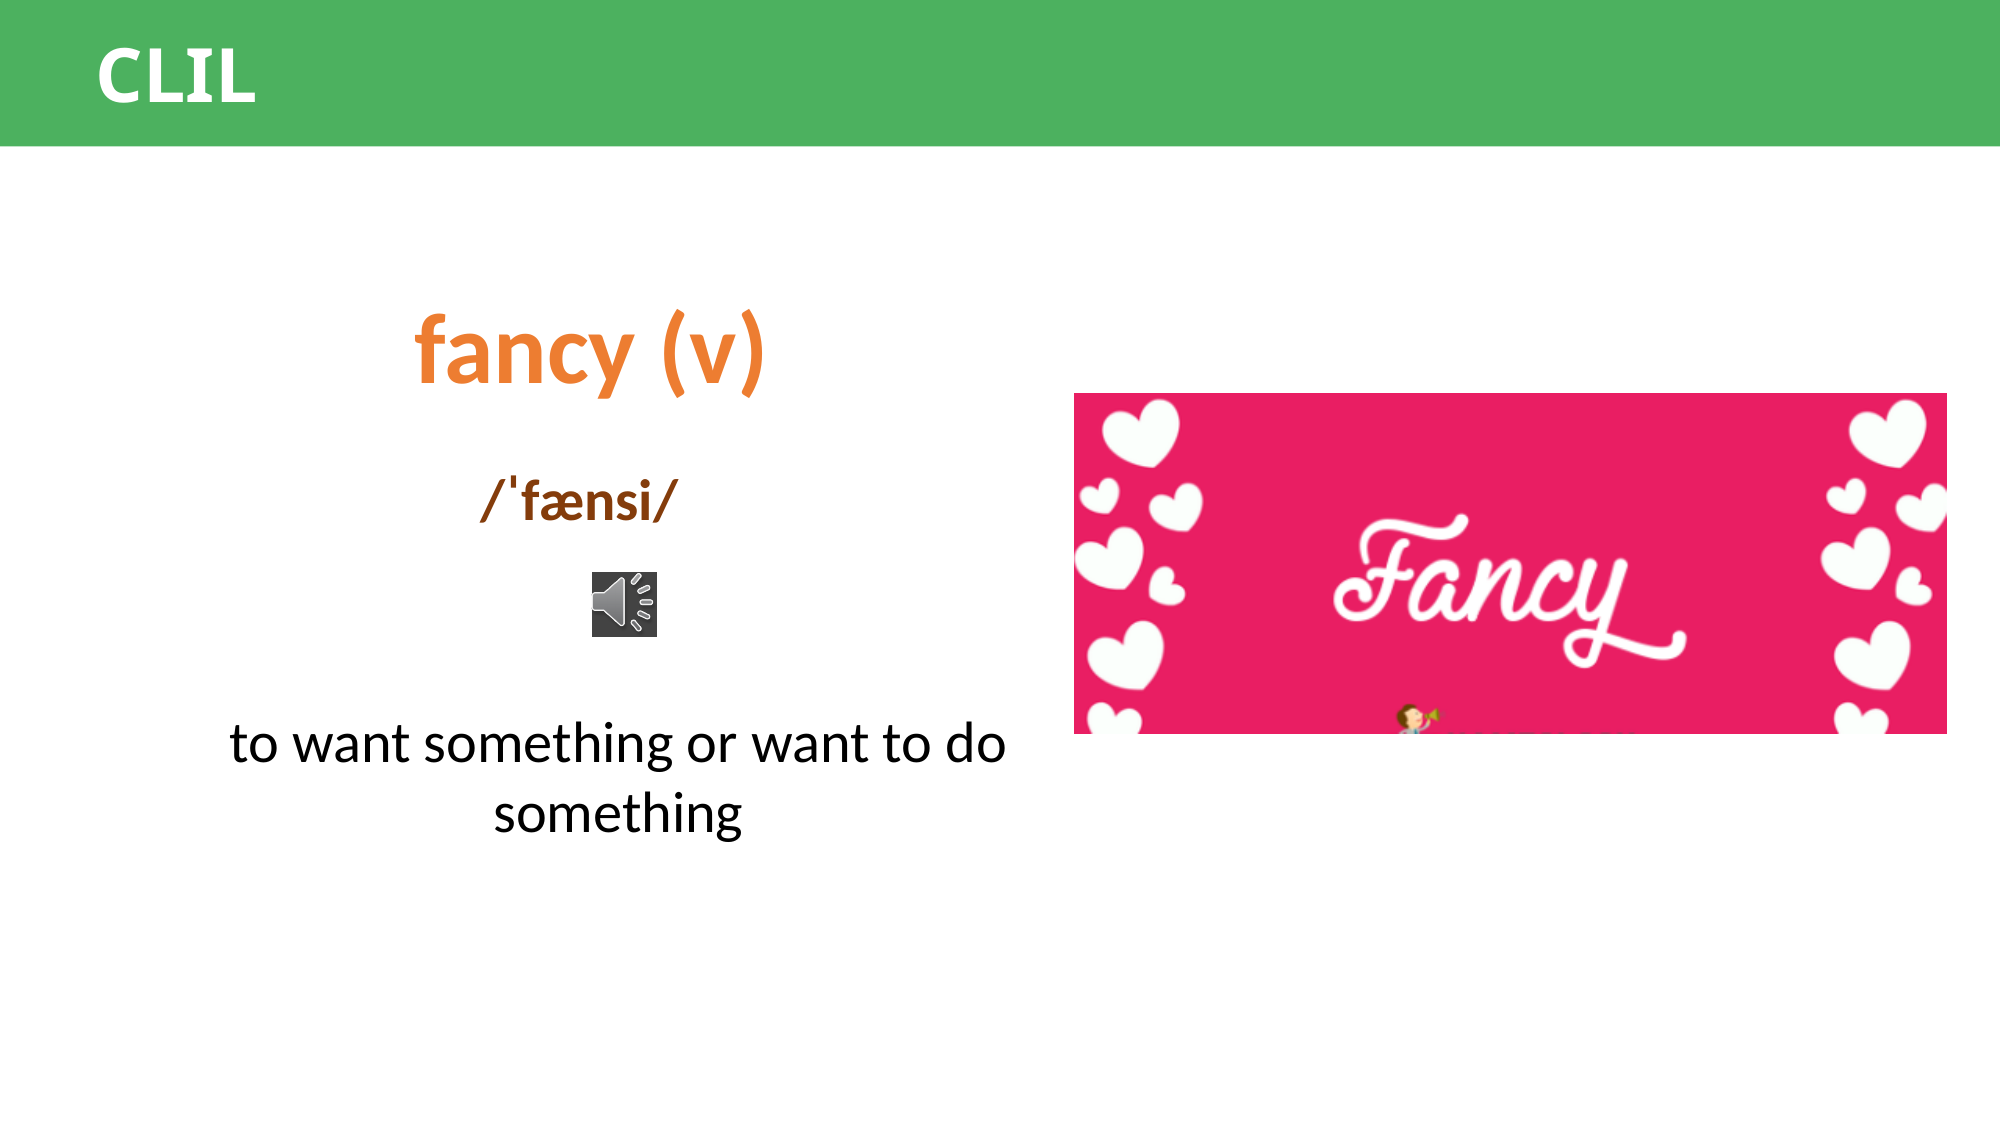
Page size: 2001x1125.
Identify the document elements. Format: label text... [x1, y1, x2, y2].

text_box [0, 0, 2000, 147]
text_box fancy (v) [162, 282, 1021, 504]
picture [1074, 393, 1947, 735]
picture [591, 571, 658, 638]
text_box CLIL [81, 20, 831, 125]
text_box to want something or want to do something [162, 696, 1075, 852]
text_box /ˈfænsi/ [465, 454, 694, 540]
